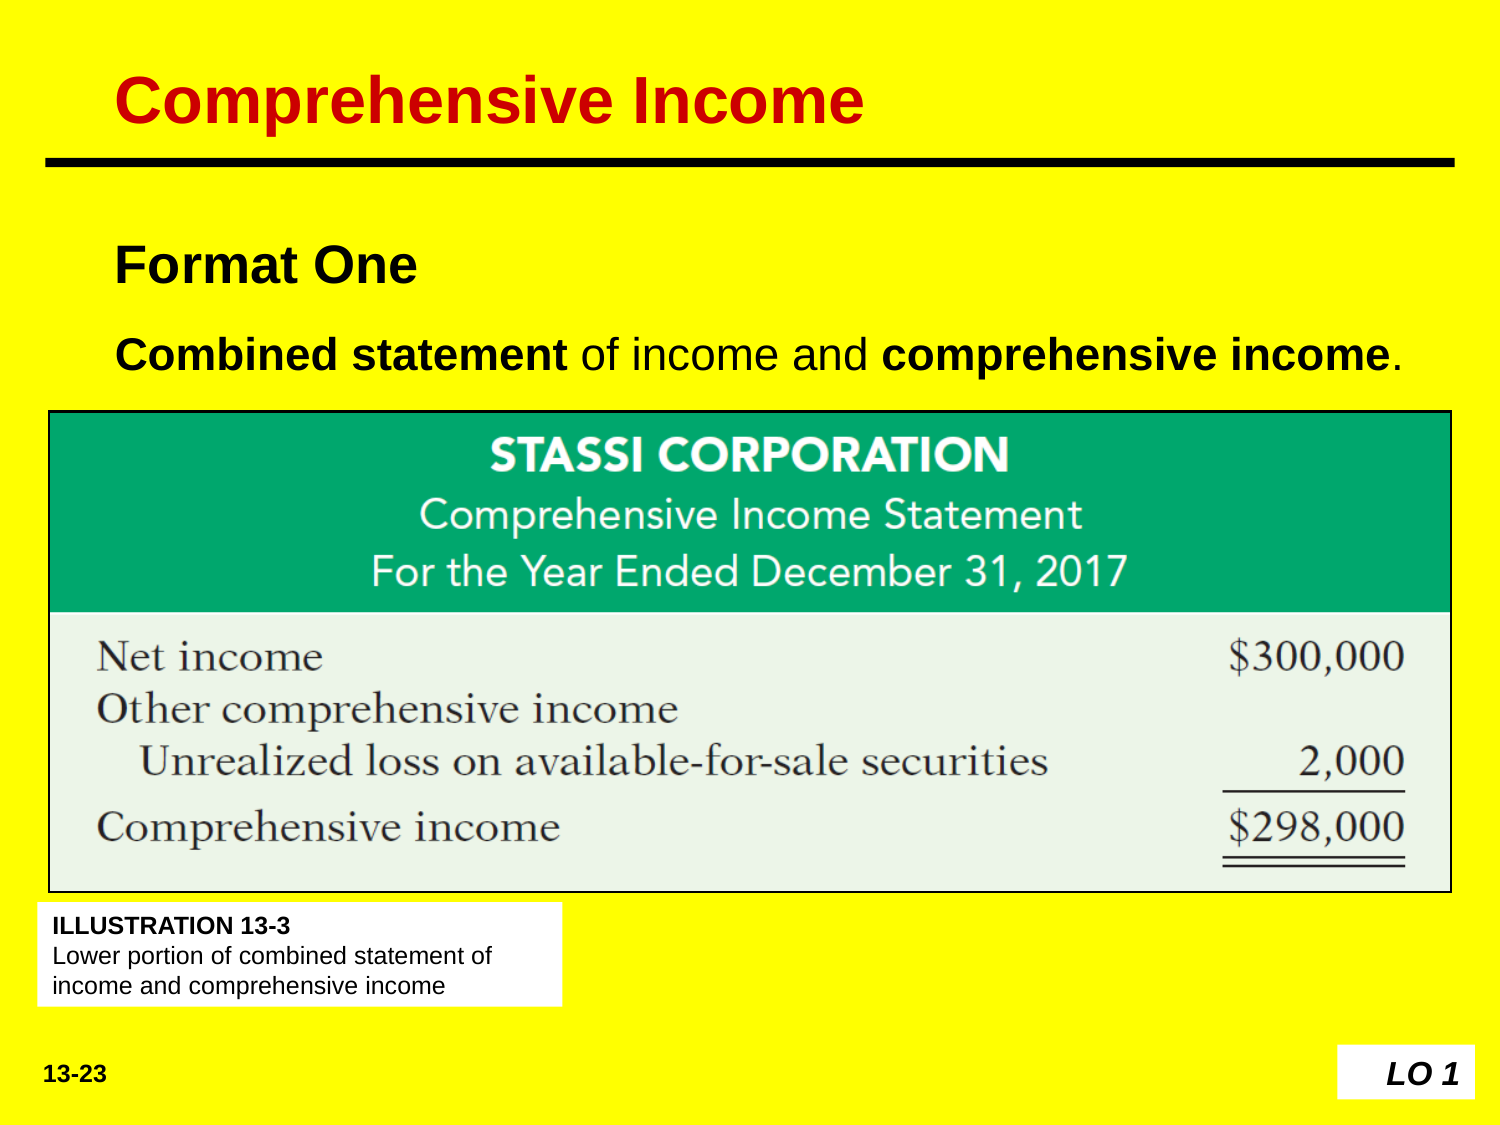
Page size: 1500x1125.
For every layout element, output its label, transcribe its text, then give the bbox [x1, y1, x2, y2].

text_box Combined statement of income and comprehensive income. [99, 309, 1425, 387]
picture [49, 412, 1451, 891]
text_box Comprehensive Income [99, 50, 1438, 142]
text_box ILLUSTRATION 13-3 Lower portion of combined statement of income and comprehensive income [37, 902, 563, 1007]
text_box Format One [99, 212, 1425, 302]
text_box LO 1 [1337, 1044, 1475, 1100]
